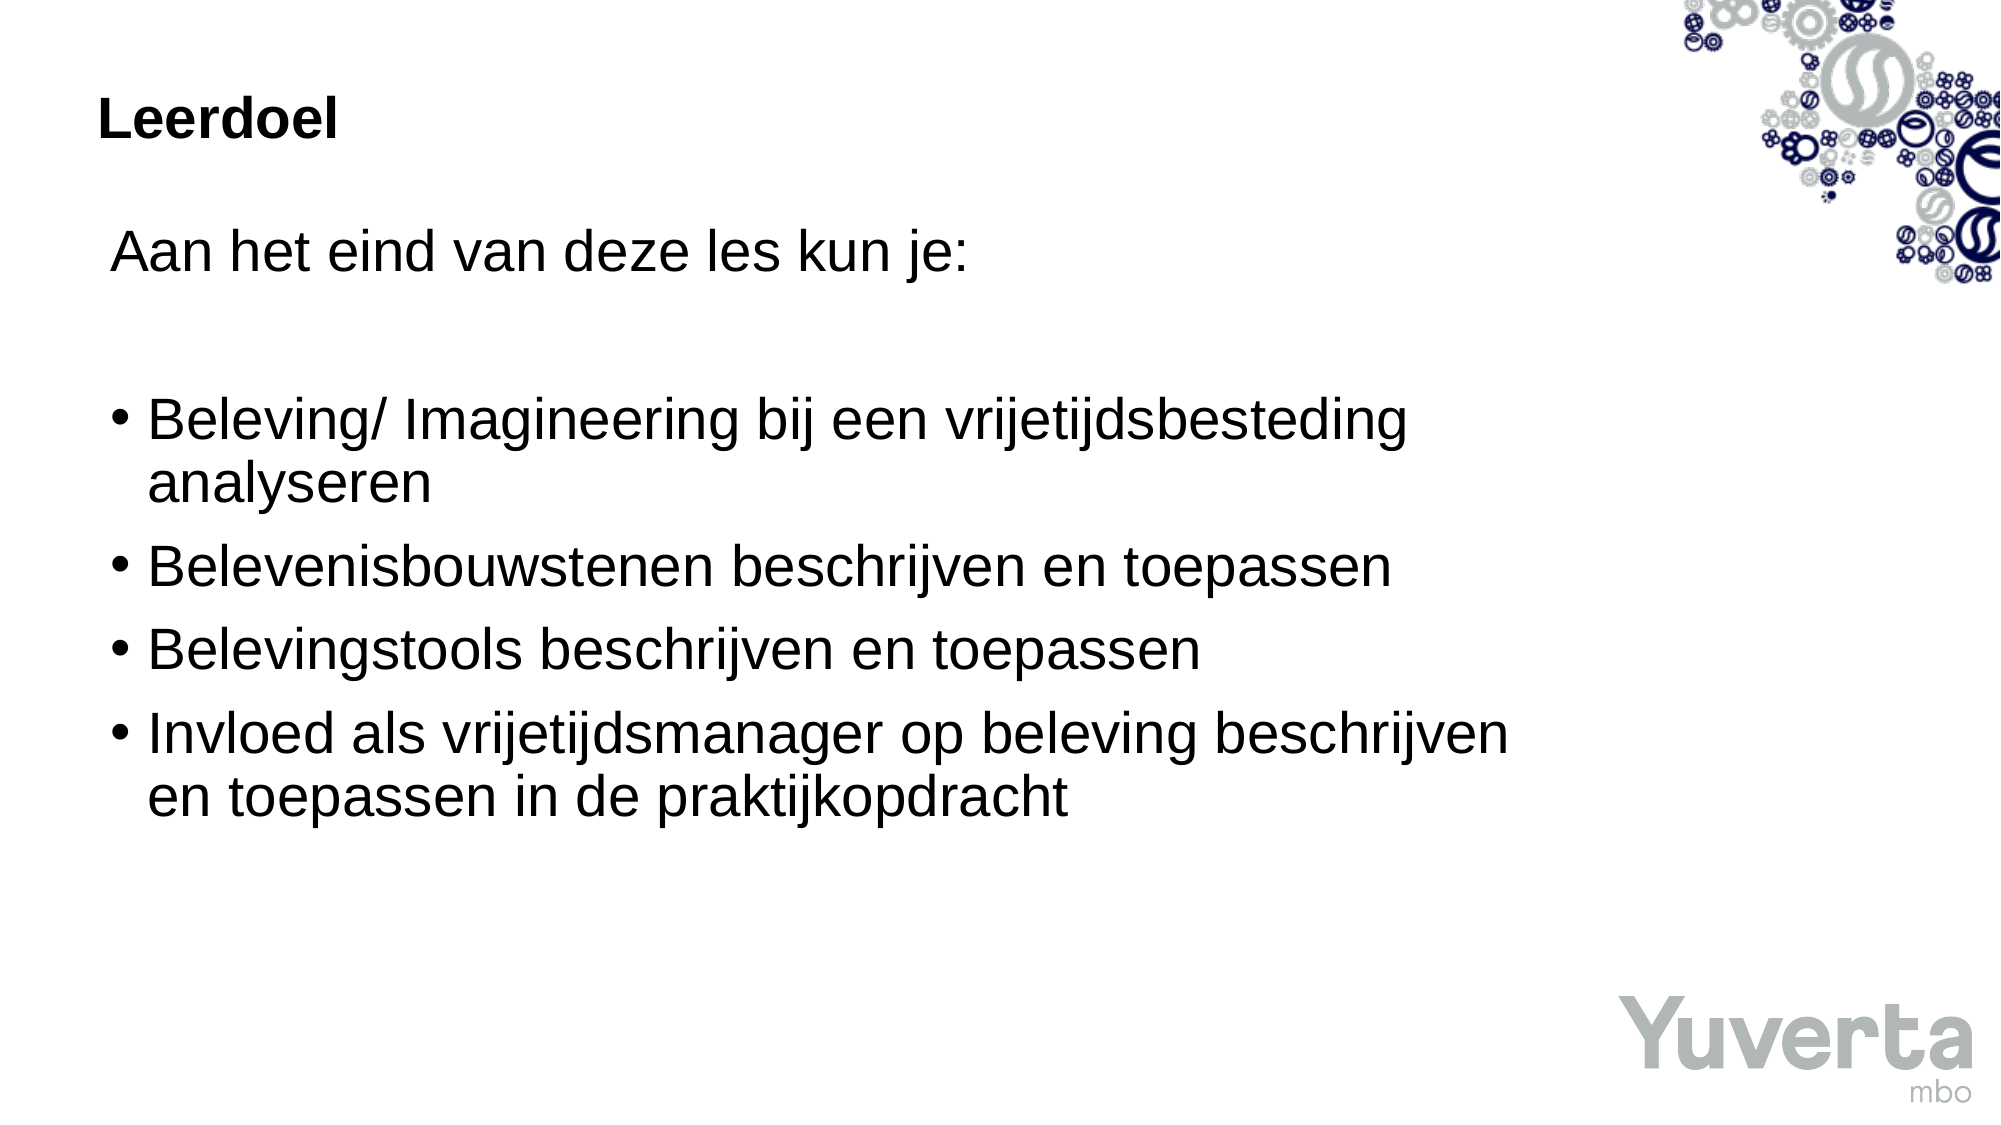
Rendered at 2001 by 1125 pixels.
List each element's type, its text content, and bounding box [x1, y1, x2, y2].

picture [0, 0, 2000, 1125]
list Aan het eind van deze les kun je: Beleving/ Imagineering bij een vrijetijdsbesteding analyseren Belevenisbouwstenen beschrijven en toepassen Belevingstools beschrijven en toepassen Invloed als vrijetijdsmanager op beleving beschrijven en toepassen in de praktijkopdracht [94, 213, 1547, 1023]
title Leerdoel [82, 66, 1536, 174]
